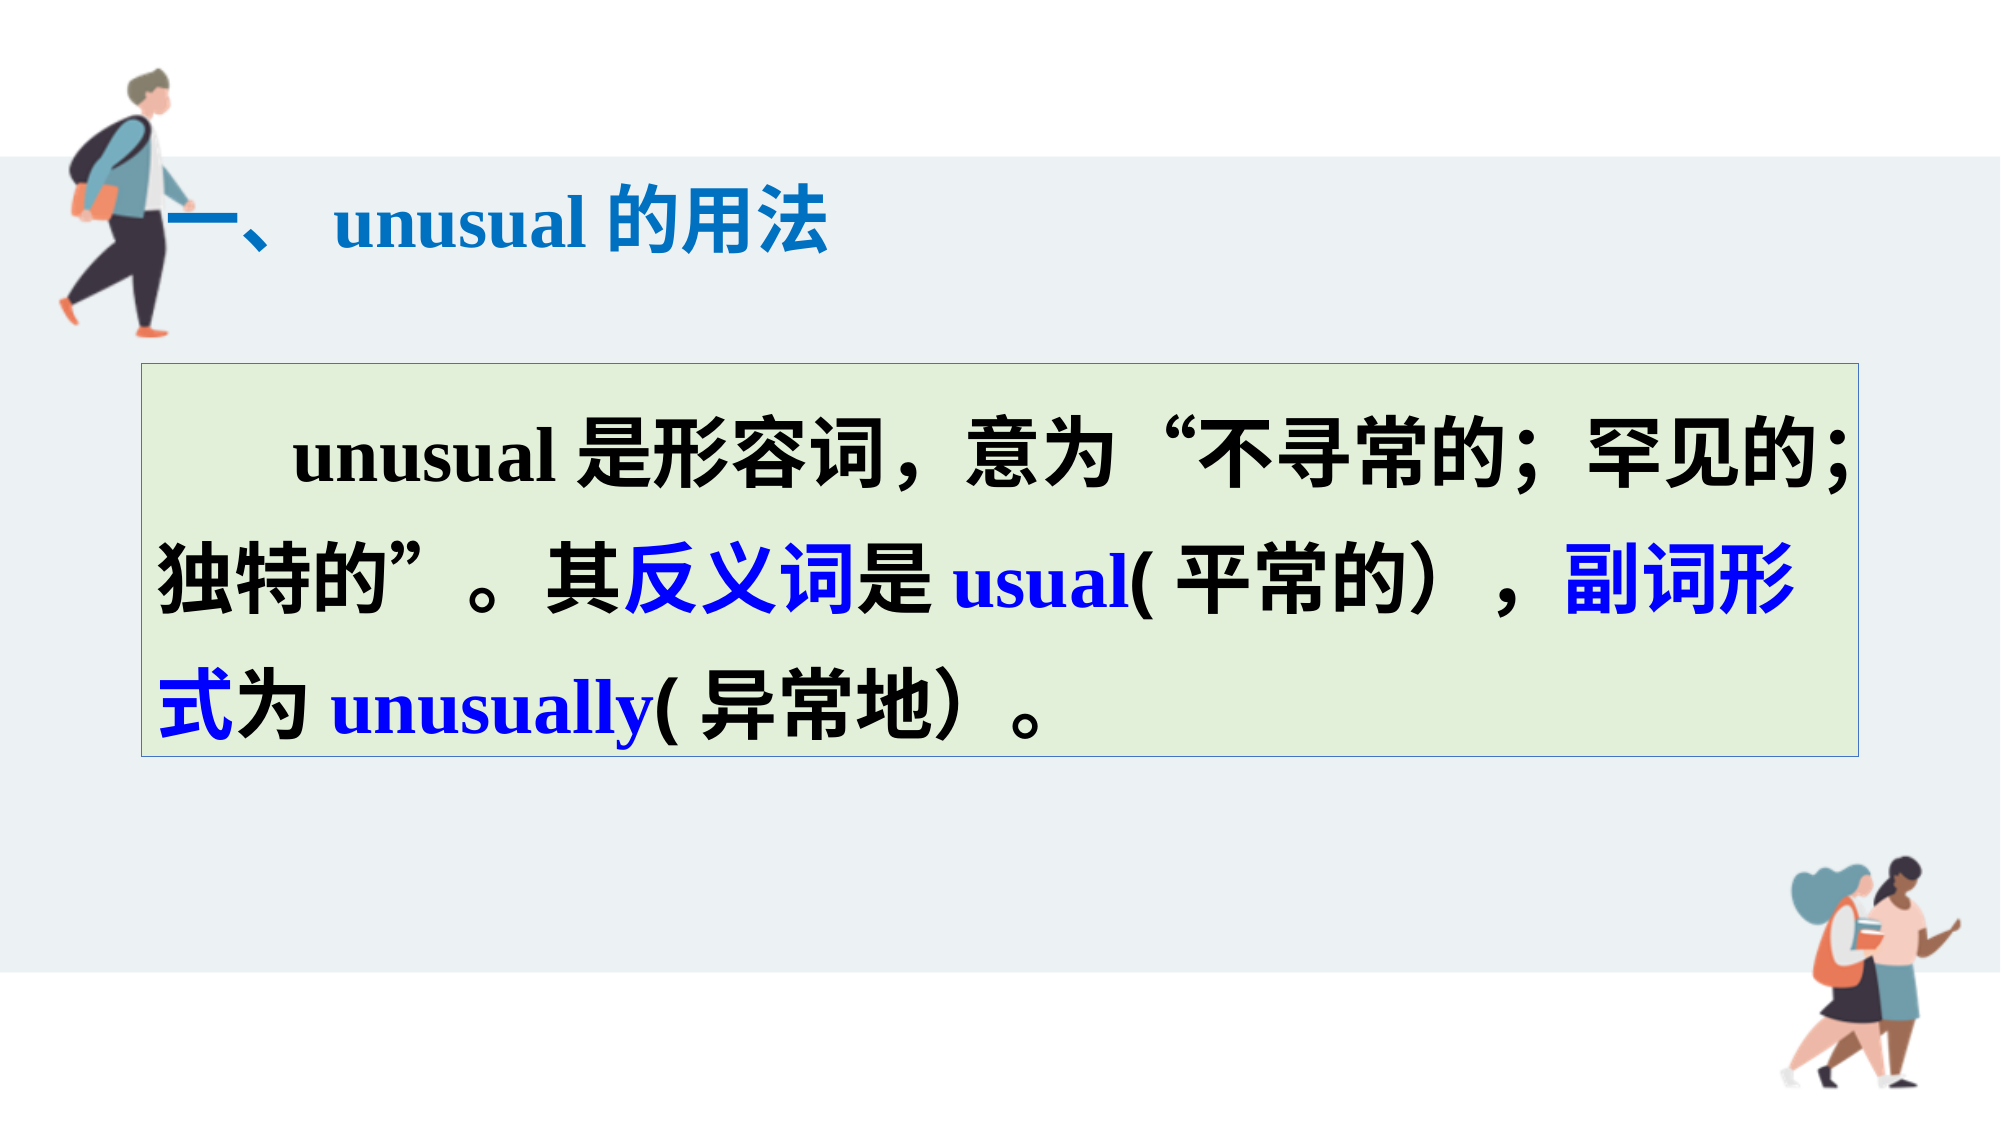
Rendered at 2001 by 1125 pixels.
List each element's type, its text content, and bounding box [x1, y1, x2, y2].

text_box 一、unusual的用法 [150, 164, 1498, 270]
text_box unusual是形容词，意为“不寻常的；罕见的；独特的”。其反义词是usual(平常的），副词形式为unusually(异常地）。 [141, 363, 1859, 757]
picture [0, 0, 2001, 1125]
